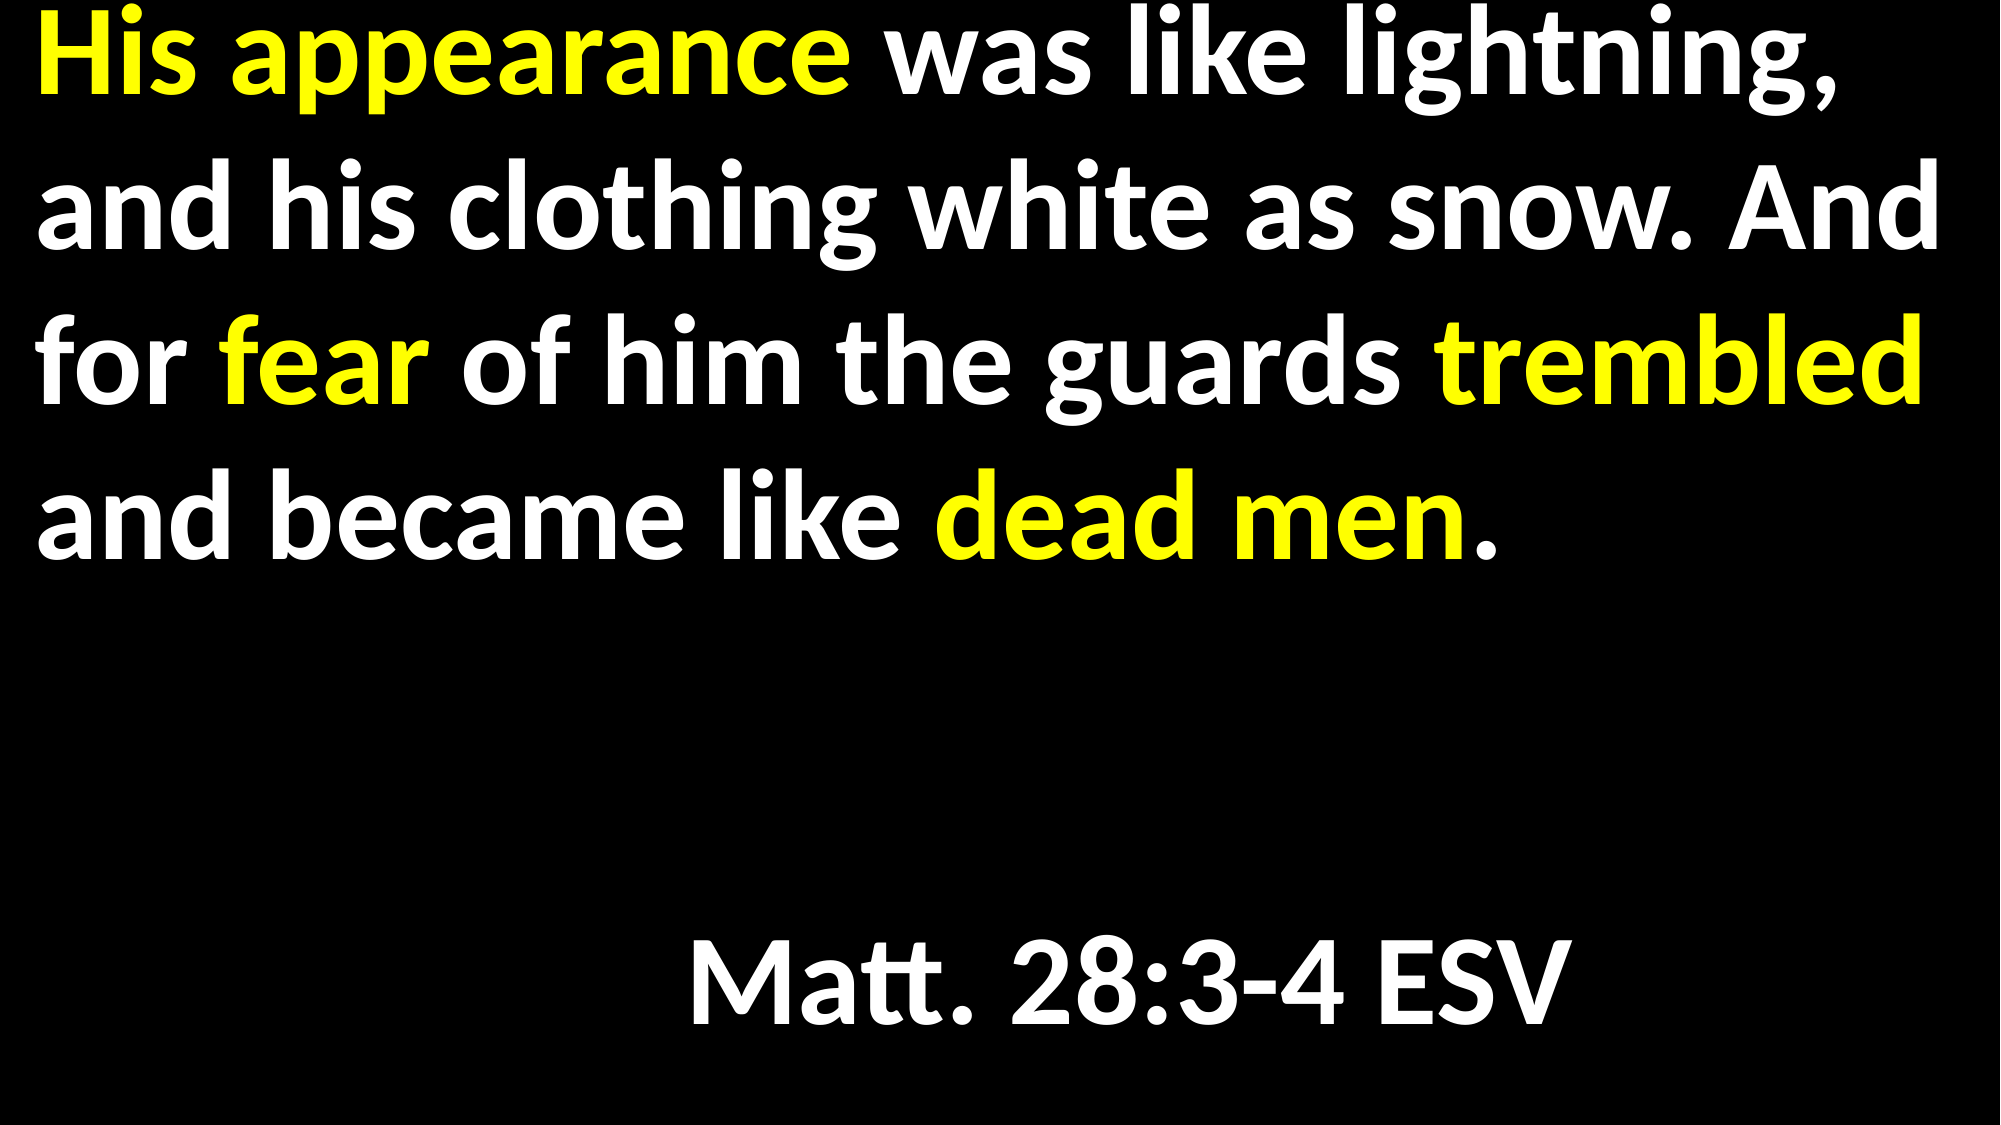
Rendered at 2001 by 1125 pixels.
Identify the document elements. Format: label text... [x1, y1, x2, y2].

list His appearance was like lightning, and his clothing white as snow. And for fear of him the guards trembled and became like dead men. Matt. 28:3-4 ESV [0, 0, 2000, 1098]
